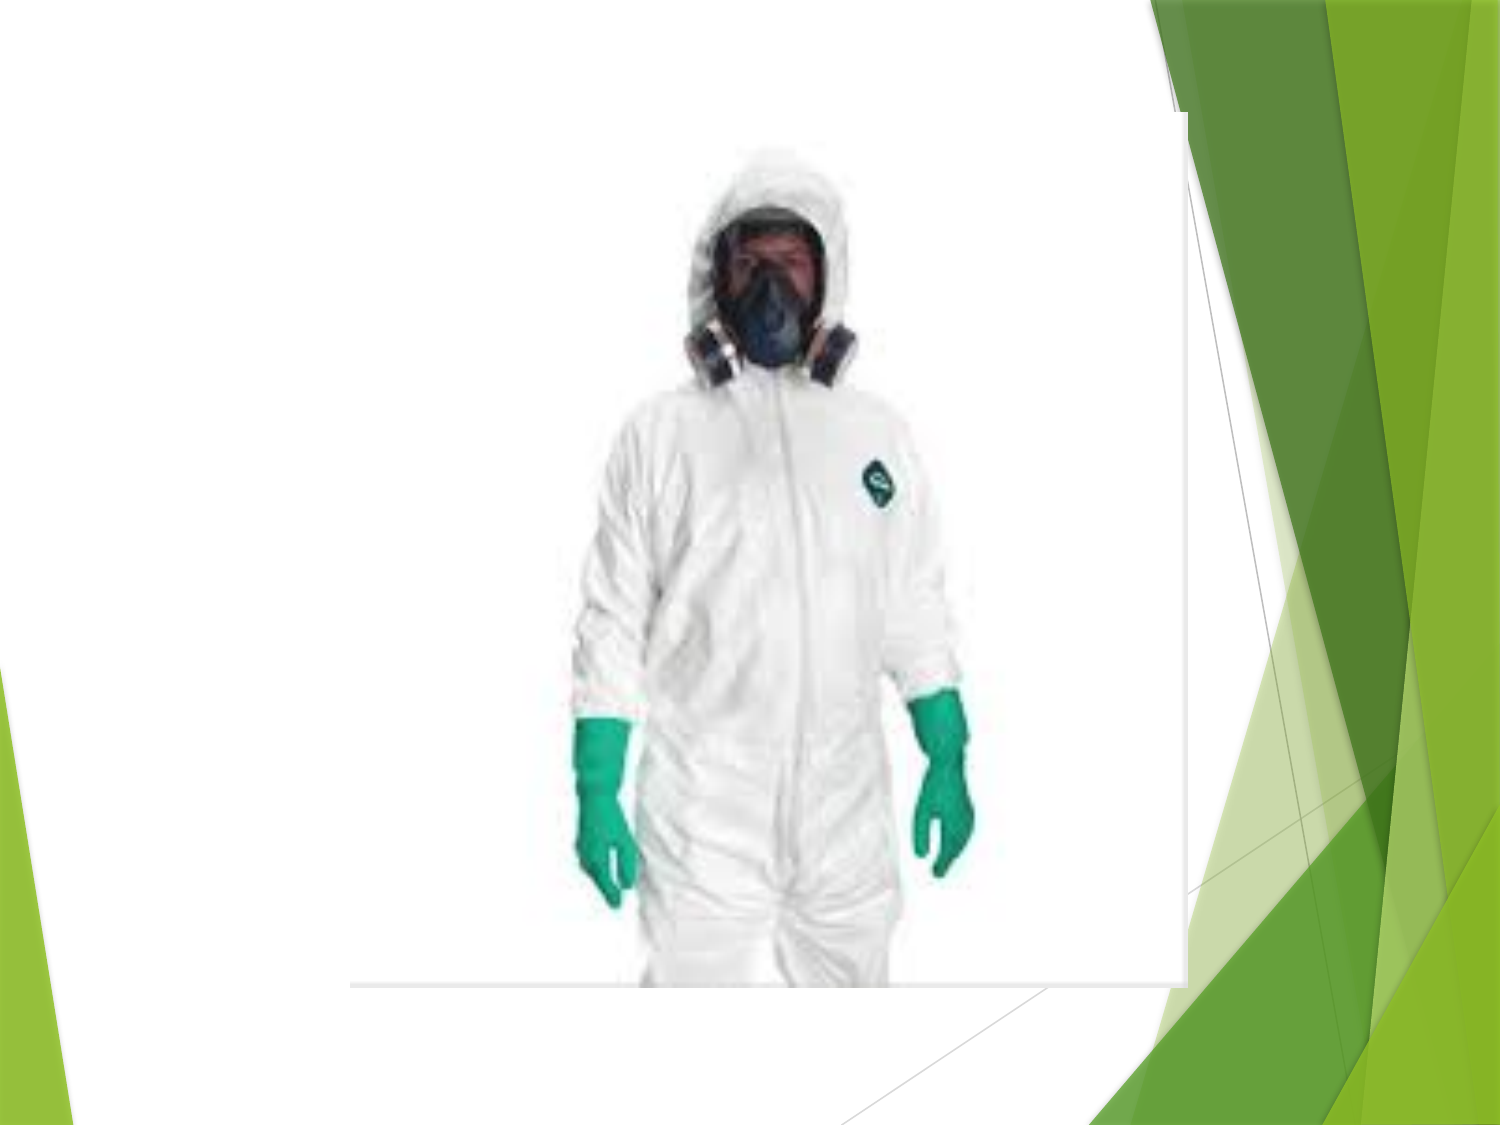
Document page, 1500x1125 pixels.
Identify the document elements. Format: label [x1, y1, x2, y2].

picture [349, 111, 1188, 988]
